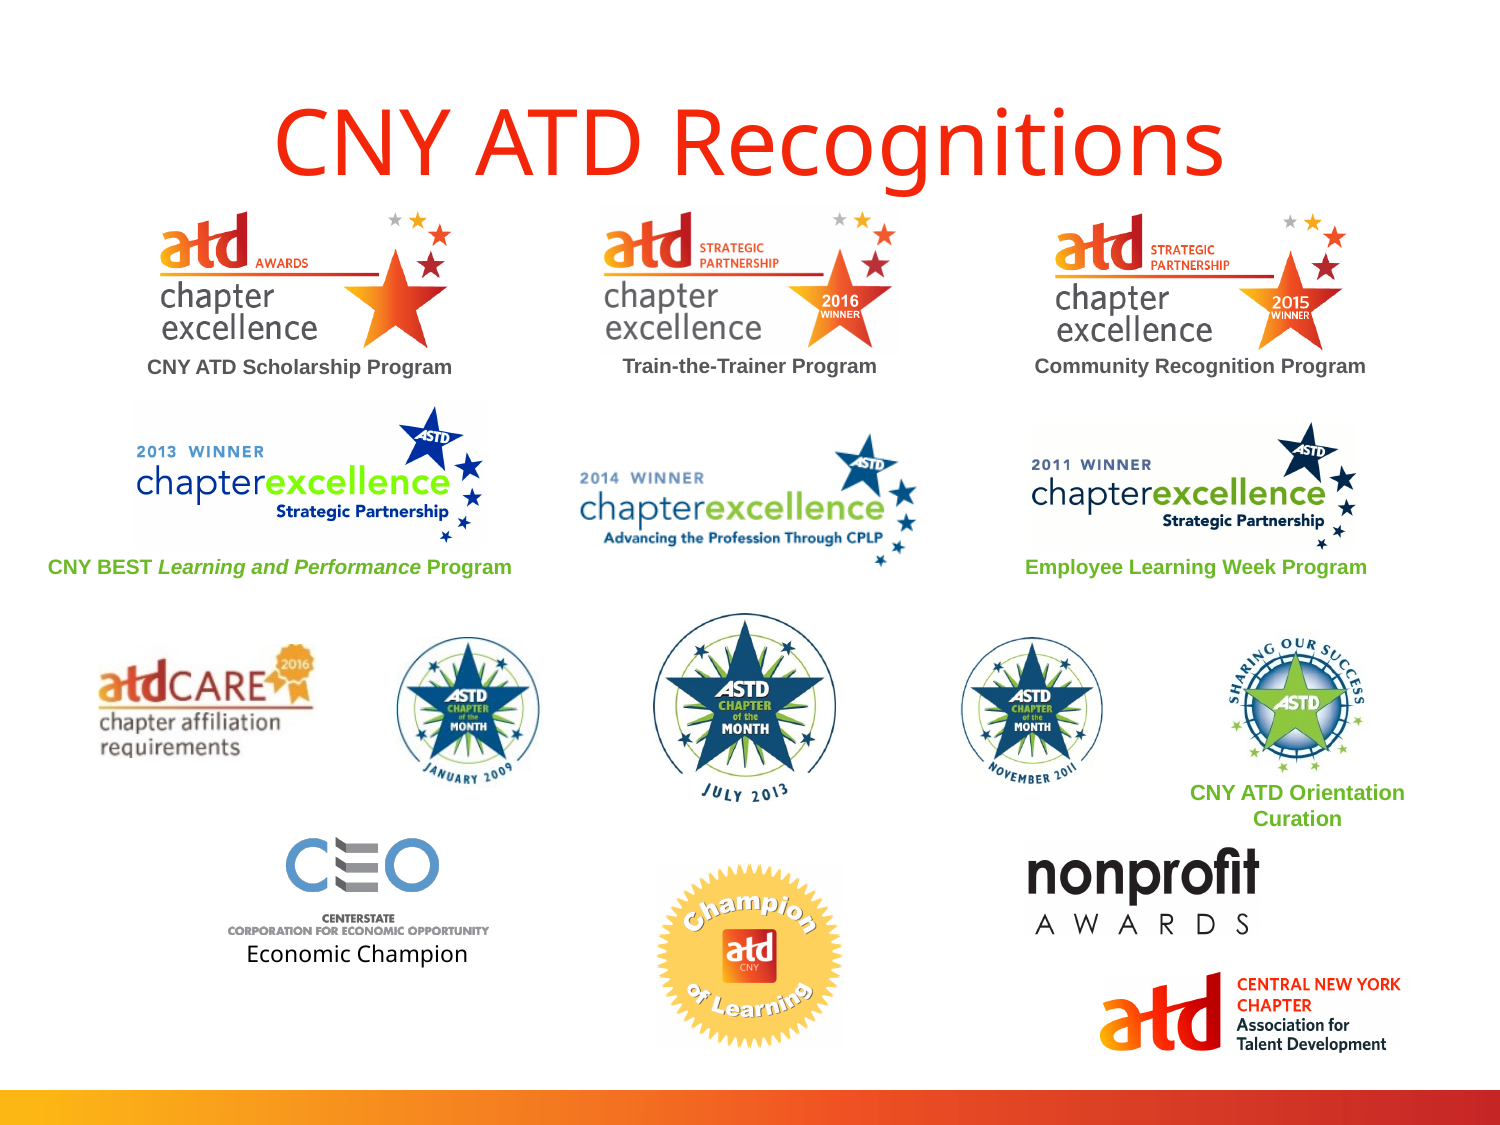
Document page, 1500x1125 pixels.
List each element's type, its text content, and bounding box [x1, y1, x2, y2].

picture [1050, 206, 1351, 358]
text_box Community Recognition Program [1013, 345, 1463, 386]
text_box Employee Learning Week Program [933, 545, 1459, 586]
text_box CNY ATD Scholarship Program [37, 345, 563, 386]
picture [1216, 628, 1376, 780]
picture [1023, 839, 1261, 938]
picture [154, 204, 455, 355]
picture [1032, 422, 1356, 551]
picture [132, 399, 486, 551]
picture [98, 644, 317, 758]
text_box CNY BEST Learning and Performance Program [33, 545, 559, 586]
picture [576, 424, 920, 576]
picture [396, 637, 542, 788]
text_box CNY ATD Orientation Curation [1035, 770, 1500, 838]
picture [227, 837, 489, 936]
picture [655, 862, 844, 1051]
picture [959, 637, 1105, 788]
picture [1100, 972, 1401, 1053]
picture [653, 613, 836, 802]
picture [599, 204, 900, 355]
text_box Train-the-Trainer Program [563, 345, 1013, 386]
title CNY ATD Recognitions [75, 45, 1425, 233]
text_box Economic Champion [231, 945, 484, 975]
